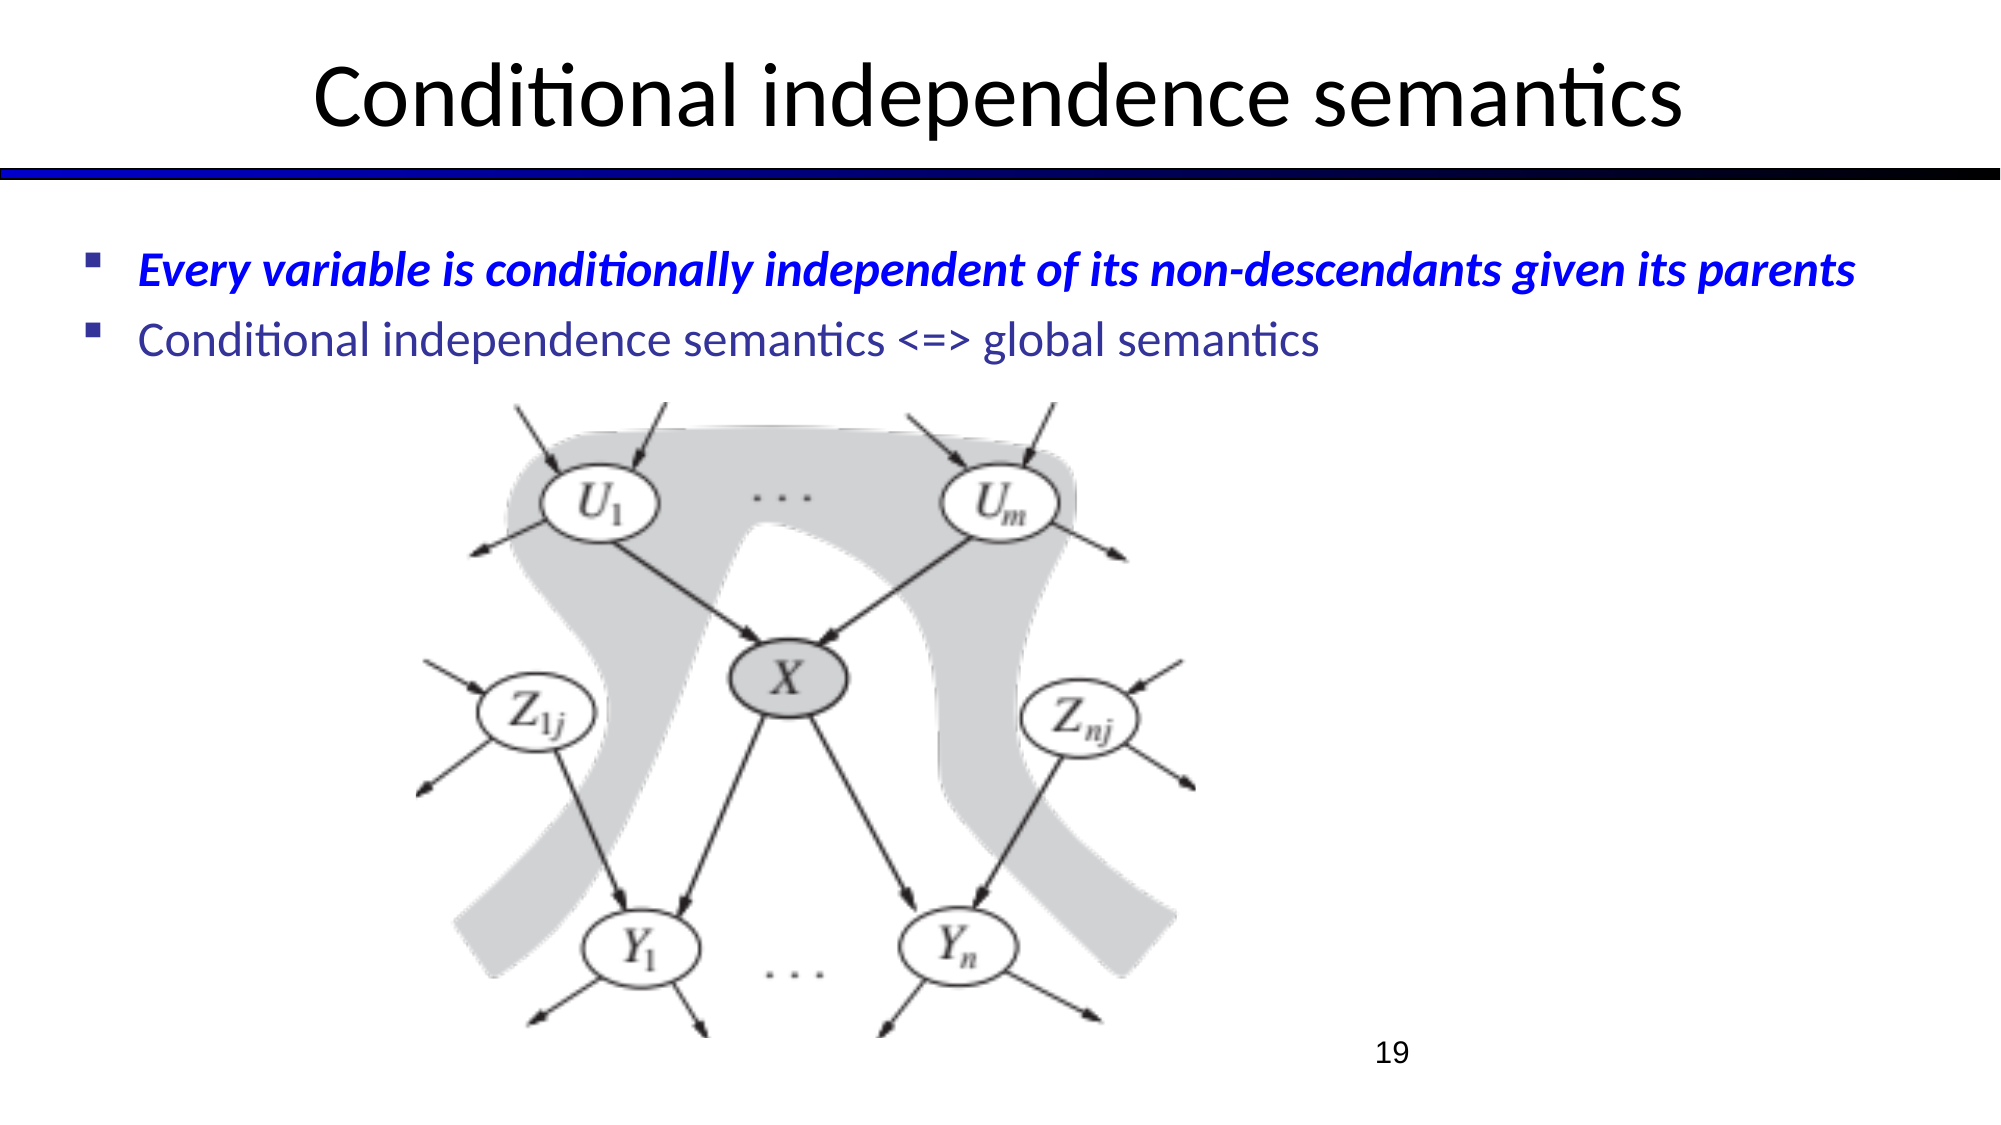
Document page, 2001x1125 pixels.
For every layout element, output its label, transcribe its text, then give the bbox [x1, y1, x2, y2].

slide_number 19 [1074, 1024, 1426, 1103]
list Every variable is conditionally independent of its non-descendants given its parents Conditional independence semantics <=> global semantics [66, 228, 1934, 426]
picture [415, 401, 1197, 1038]
title Conditional independence semantics [0, 0, 2000, 184]
